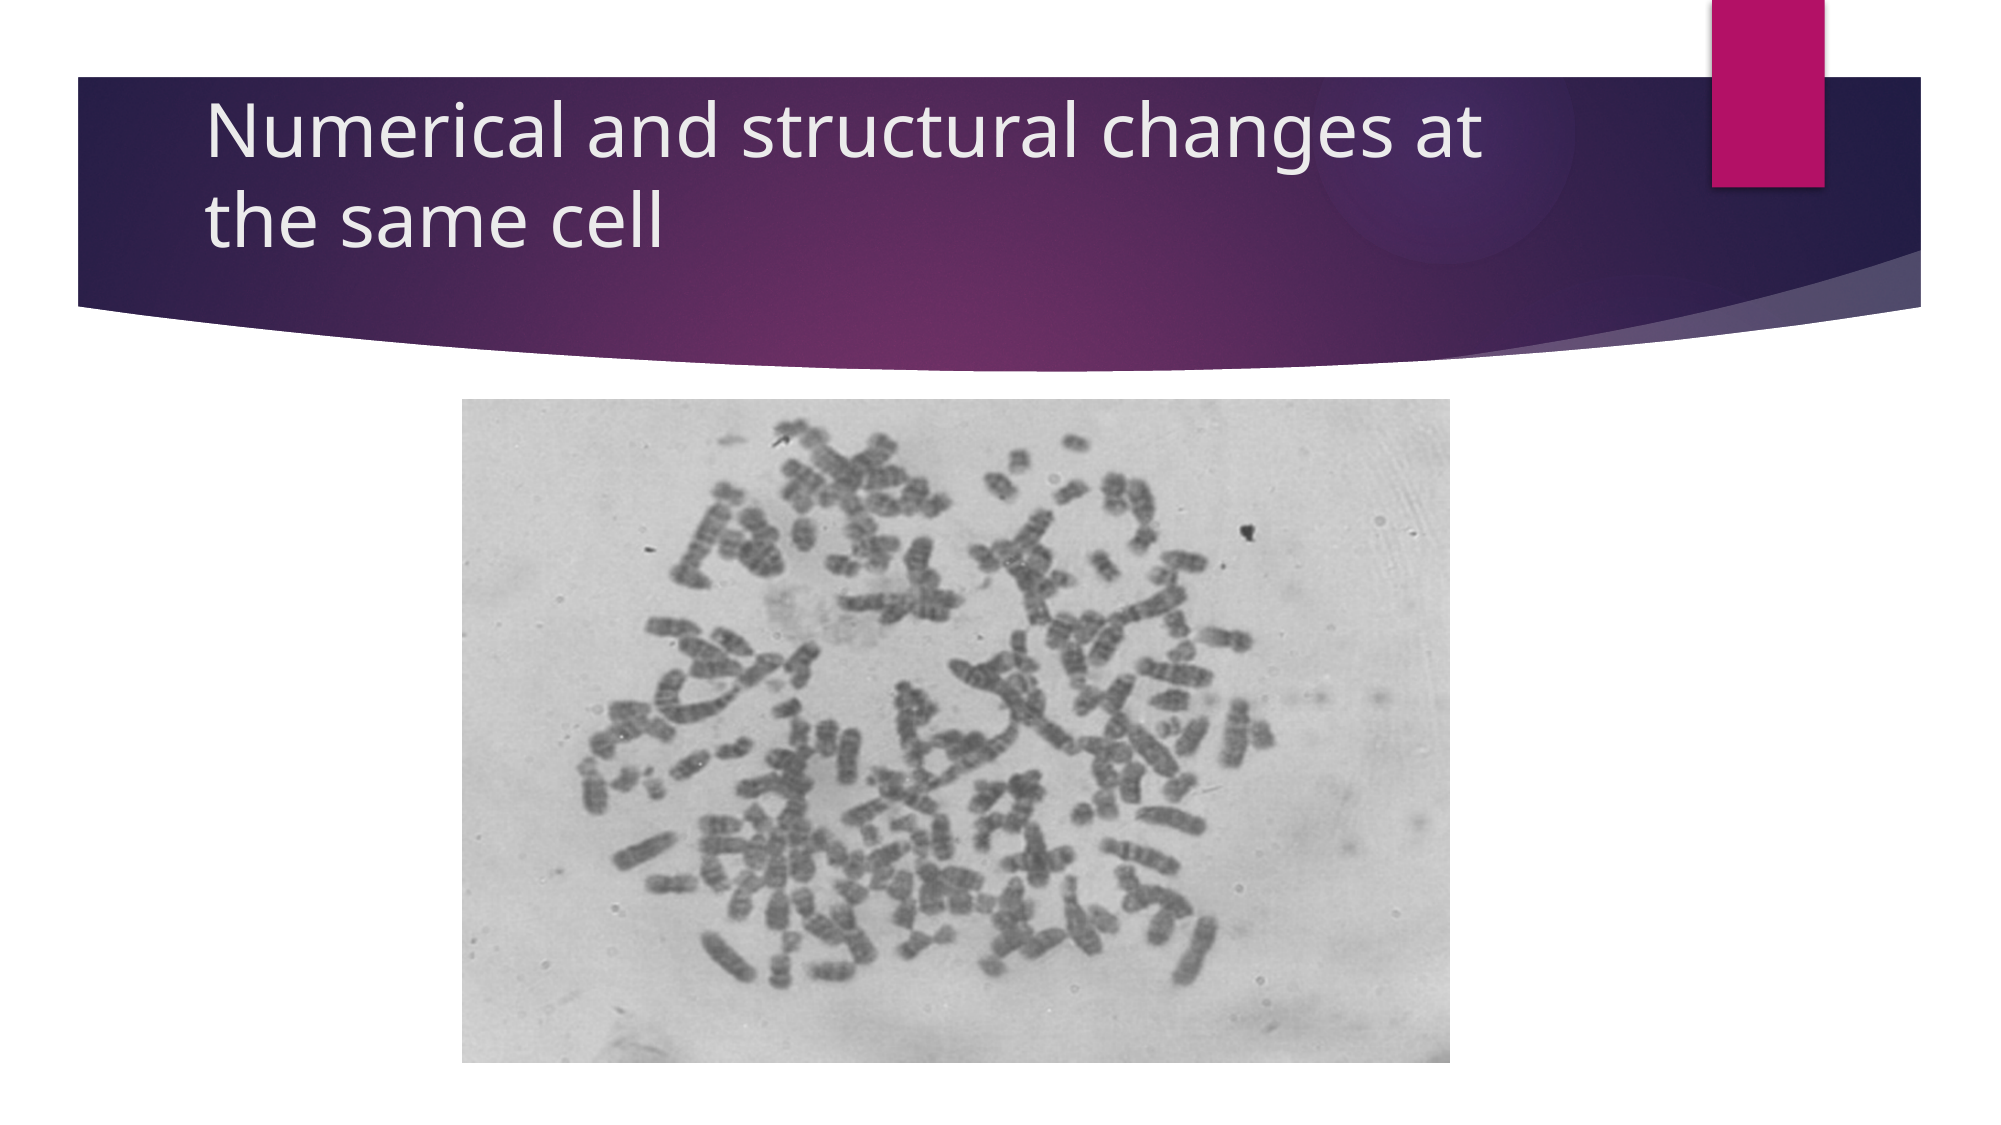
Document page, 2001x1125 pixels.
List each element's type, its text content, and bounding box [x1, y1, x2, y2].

title Numerical and structural changes at the same cell [189, 159, 1627, 276]
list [462, 399, 1451, 1063]
